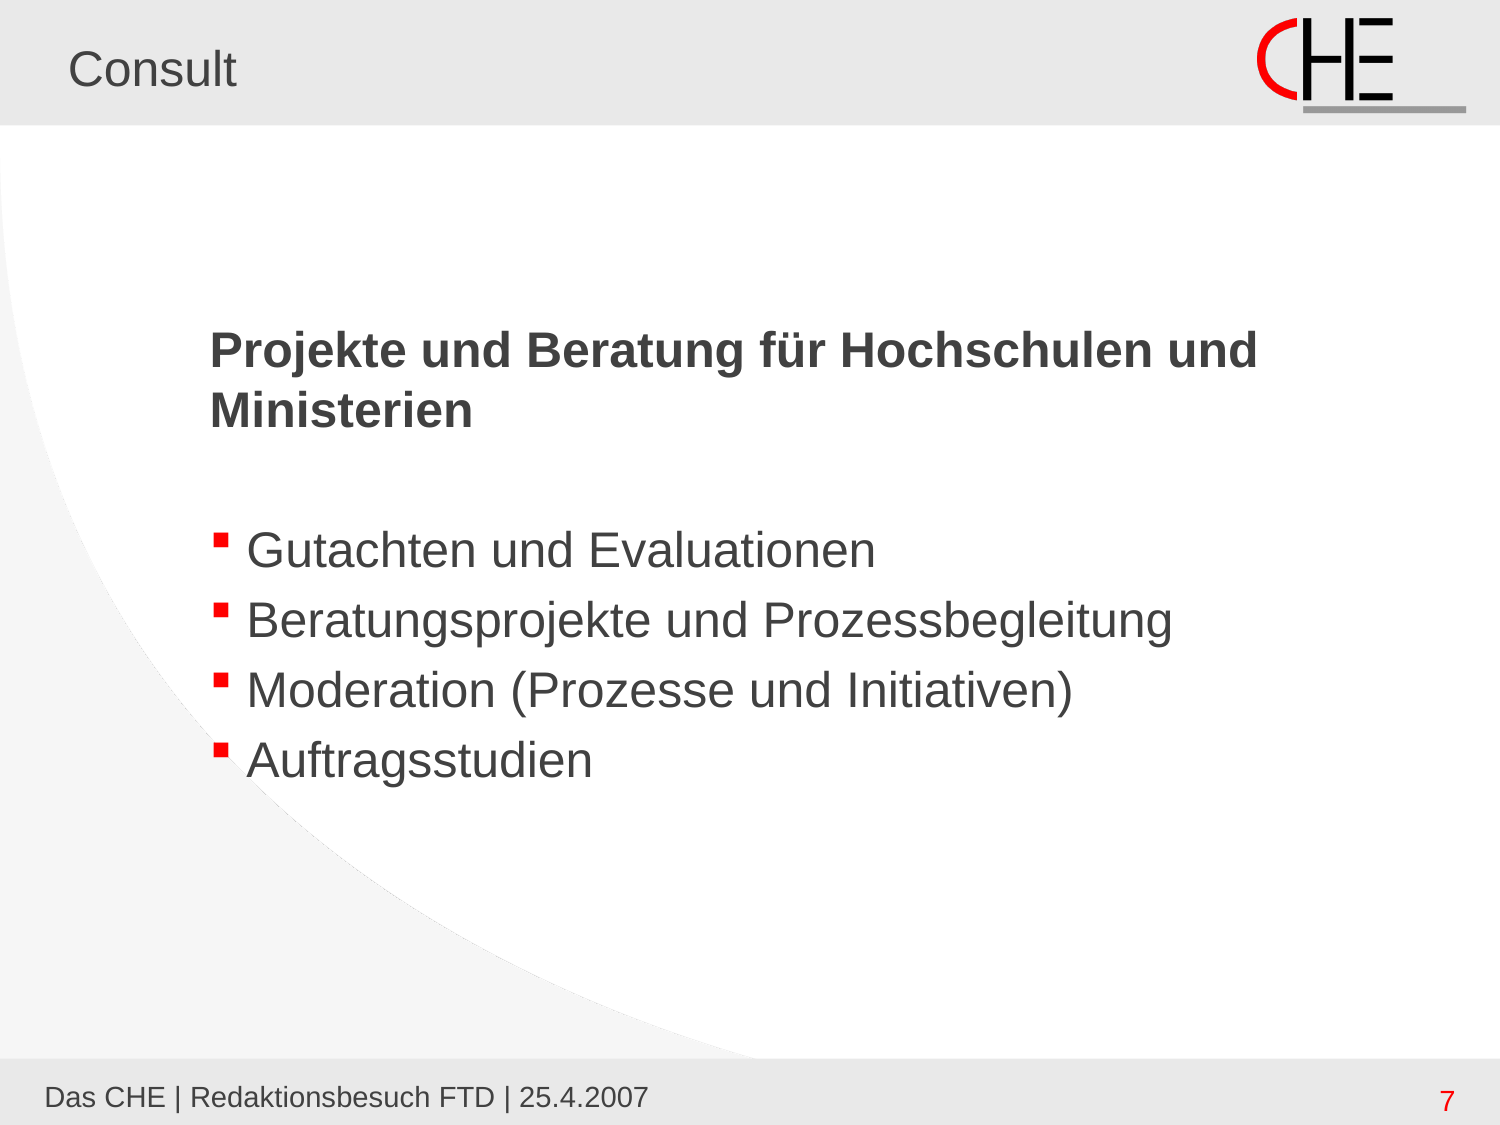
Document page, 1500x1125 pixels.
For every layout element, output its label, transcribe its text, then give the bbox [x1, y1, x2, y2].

title Consult [52, 7, 1152, 126]
picture [0, 158, 1316, 1058]
slide_number 7 [1120, 1074, 1471, 1125]
picture [1257, 18, 1467, 114]
list Projekte und Beratung für Hochschulen und Ministerien Gutachten und Evaluationen Beratungsprojekte und Prozessbegleitung Moderation (Prozesse und Initiativen) Auftragsstudien [194, 309, 1412, 882]
footer Das CHE | Redaktionsbesuch FTD | 25.4.2007 [29, 1070, 1057, 1125]
